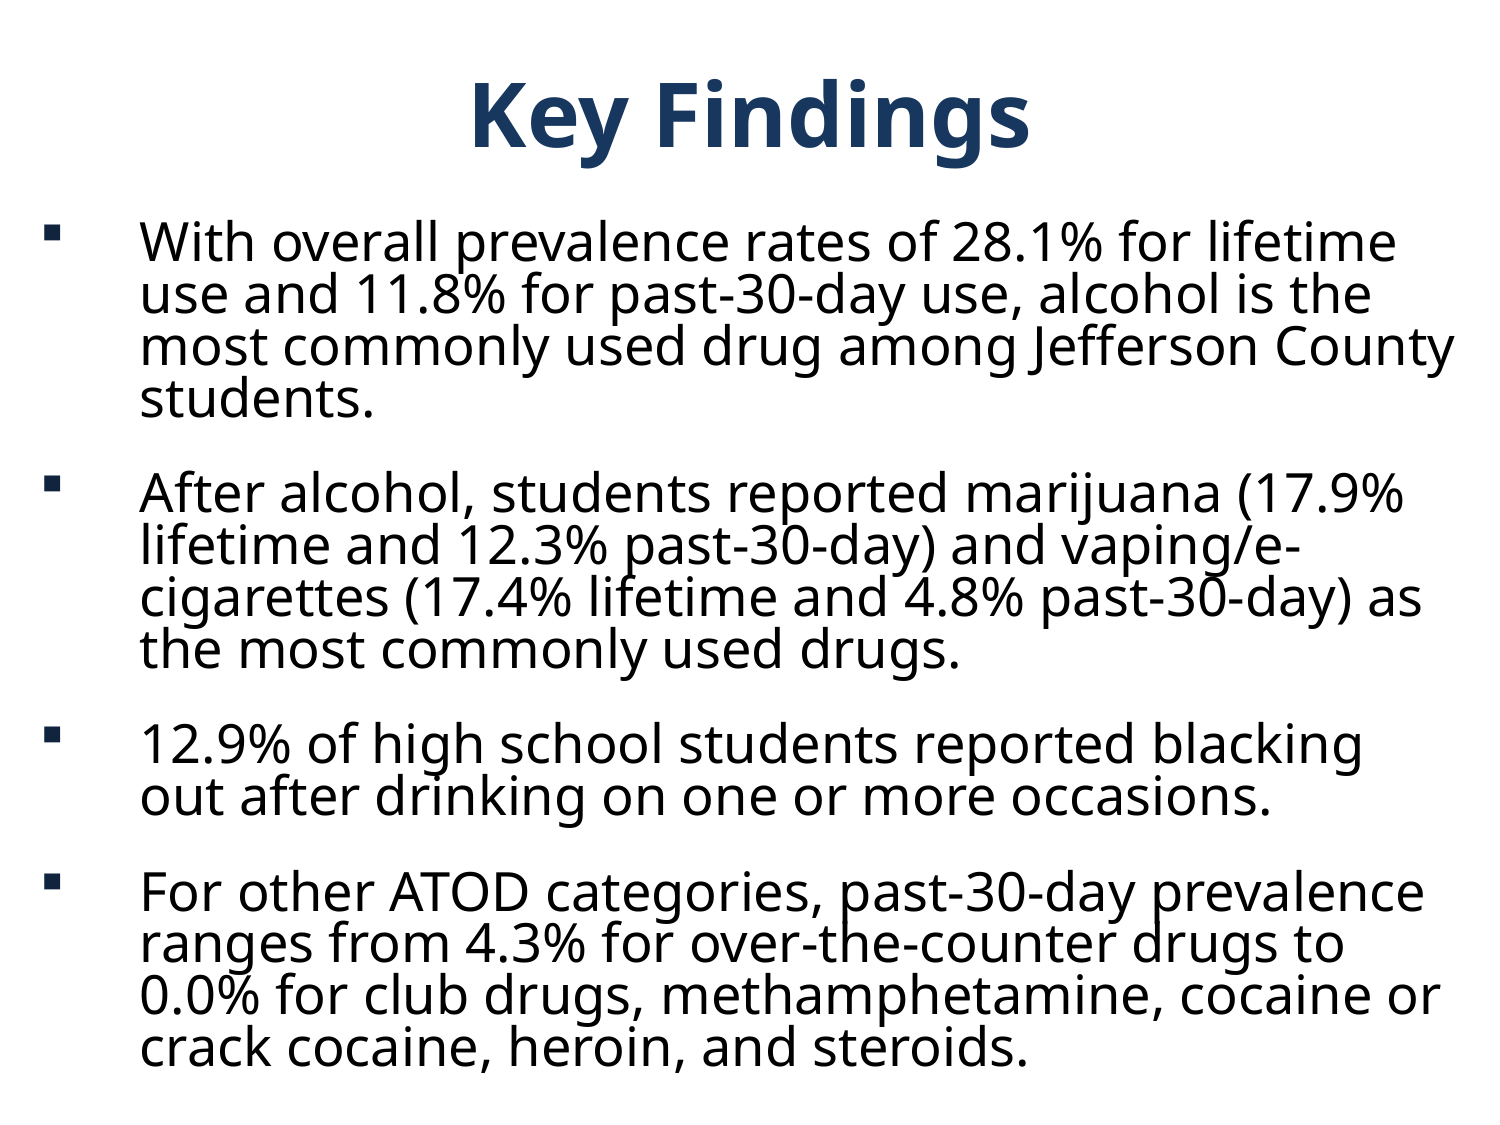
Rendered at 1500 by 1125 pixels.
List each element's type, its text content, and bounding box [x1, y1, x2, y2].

text_box Key Findings [37, 62, 1463, 174]
text_box With overall prevalence rates of 28.1% for lifetime use and 11.8% for past-30-day use, alcohol is the most commonly used drug among Jefferson County students. After alcohol, students reported marijuana (17.9% lifetime and 12.3% past-30-day) and vaping/e-cigarettes (17.4% lifetime and 4.8% past-30-day) as the most commonly used drugs. 12.9% of high school students reported blacking out after drinking on one or more occasions. For other ATOD categories, past-30-day prevalence ranges from 4.3% for over-the-counter drugs to 0.0% for club drugs, methamphetamine, cocaine or crack cocaine, heroin, and steroids. [24, 212, 1475, 938]
